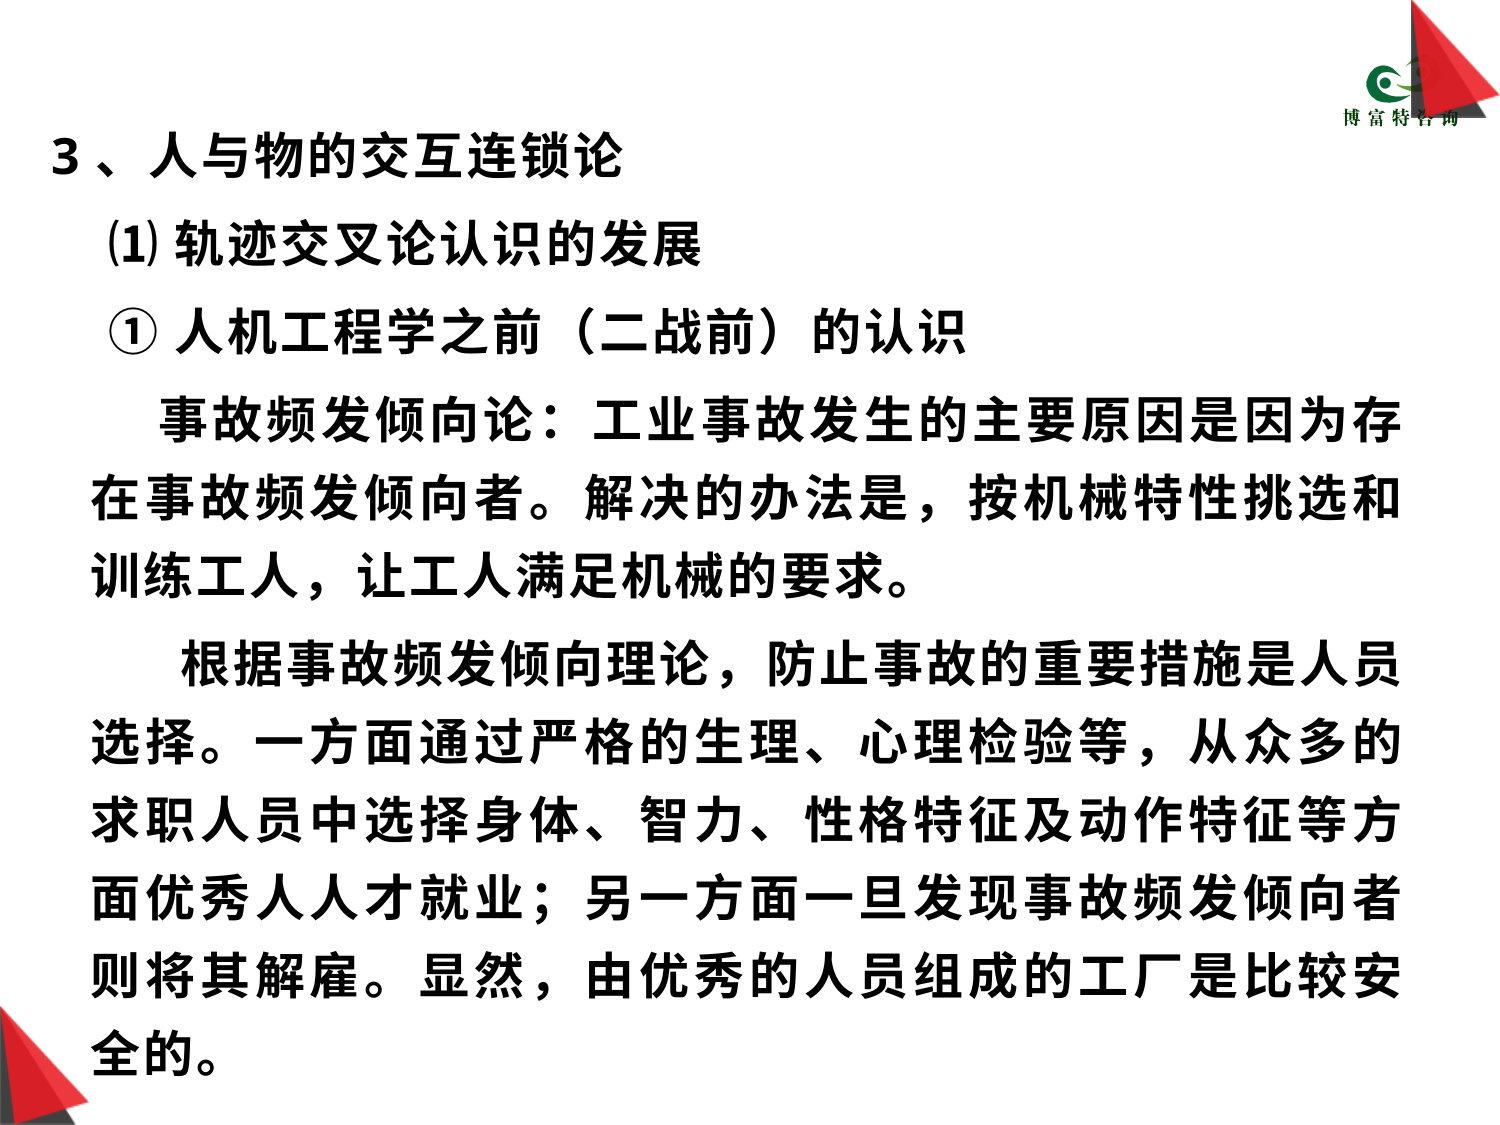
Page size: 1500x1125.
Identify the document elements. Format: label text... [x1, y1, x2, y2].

picture [0, 1006, 89, 1125]
picture [1329, 0, 1500, 129]
list 3、人与物的交互连锁论 ⑴轨迹交叉论认识的发展 ①人机工程学之前（二战前）的认识 事故频发倾向论：工业事故发生的主要原因是因为存在事故频发倾向者。解决的办法是，按机械特性挑选和训练工人，让工人满足机械的要求。 根据事故频发倾向理论，防止事故的重要措施是人员选择。一方面通过严格的生理、心理检验等，从众多的求职人员中选择身体、智力、性格特征及动作特征等方面优秀人人才就业；另一方面一旦发现事故频发倾向者则将其解雇。显然，由优秀的人员组成的工厂是比较安全的。 [41, 101, 1417, 962]
